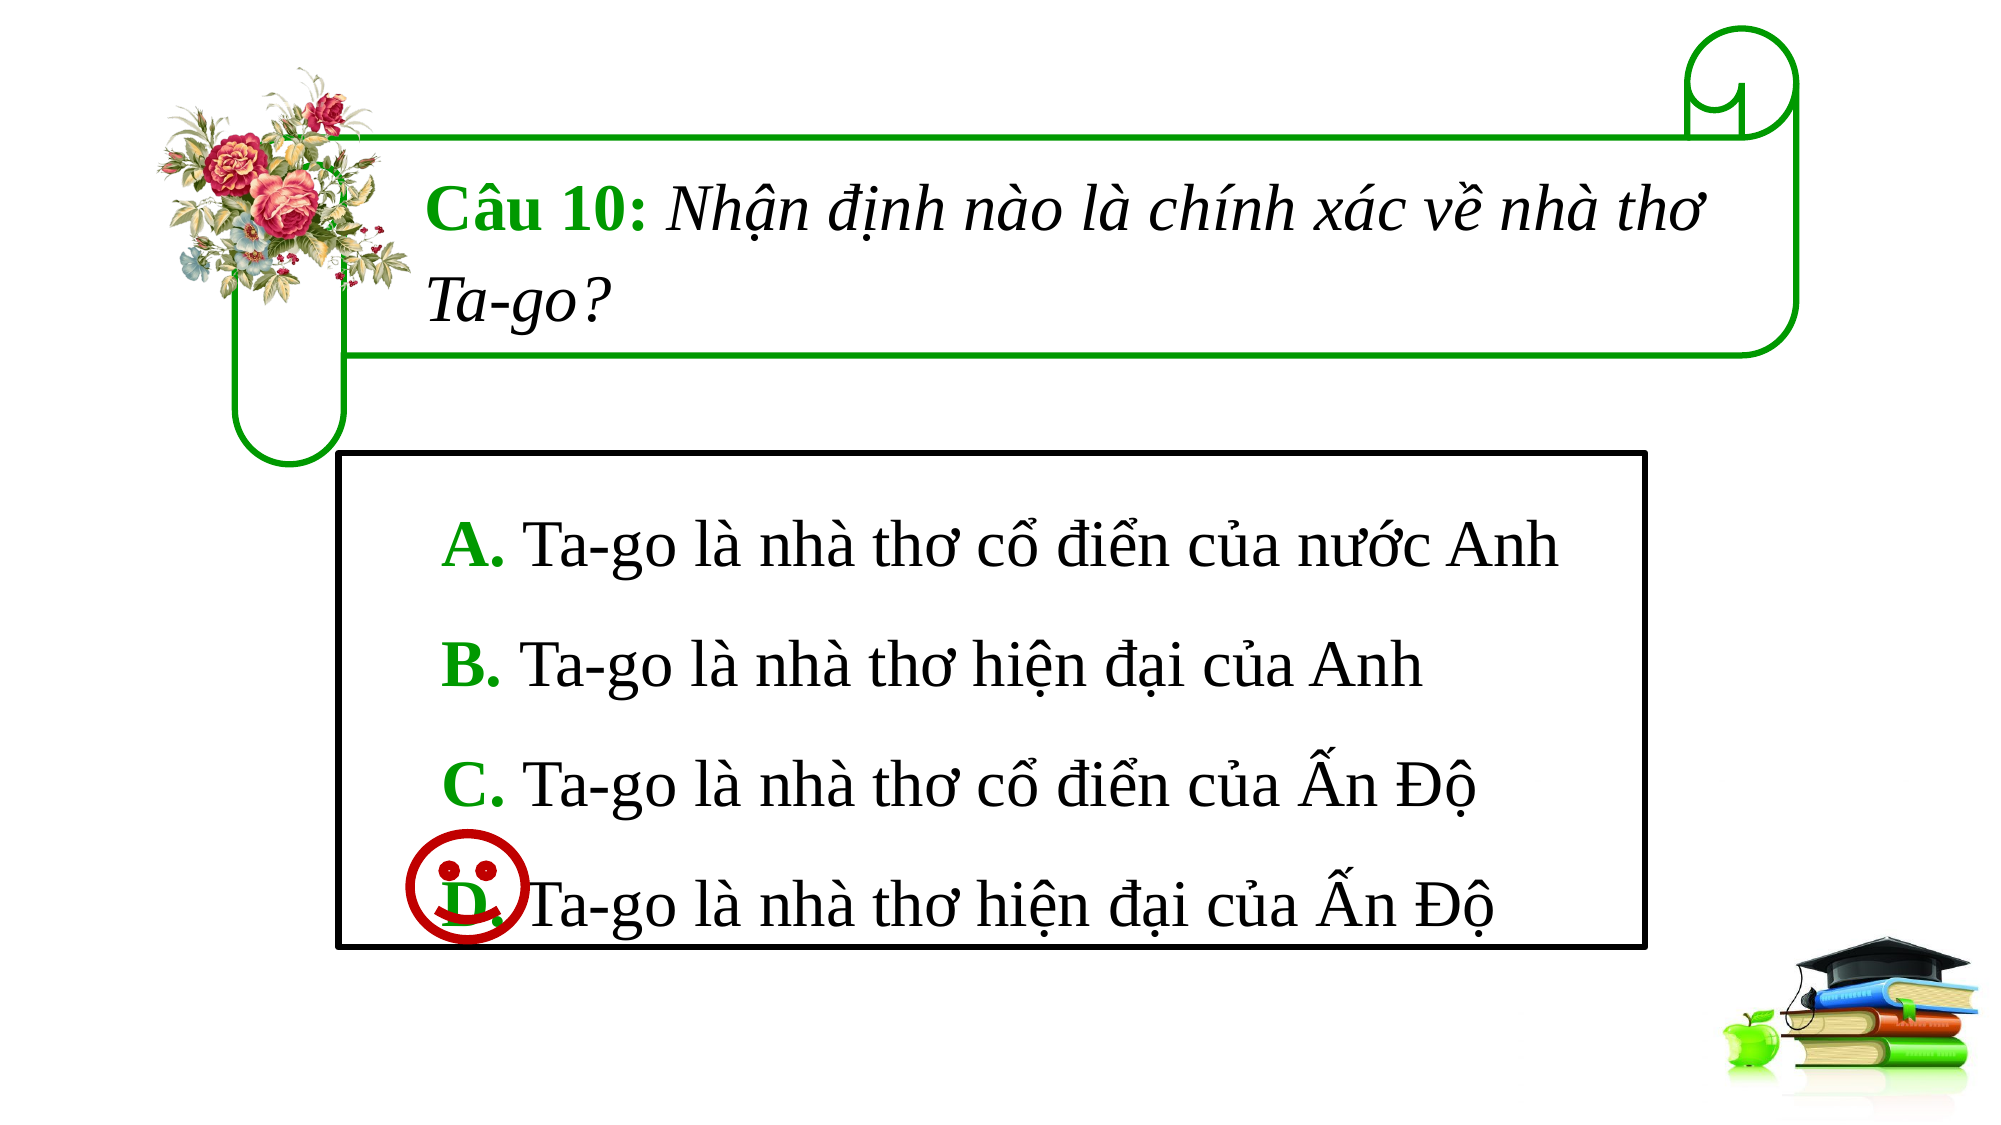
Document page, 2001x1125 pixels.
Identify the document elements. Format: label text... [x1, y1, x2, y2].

picture [1449, 772, 2000, 1125]
text_box [409, 832, 527, 941]
text_box A. Ta-go là nhà thơ cổ điển của nước Anh B. Ta-go là nhà thơ hiện đại của Anh C. Ta-go là nhà thơ cổ điển của Ấn Độ D. Ta-go là nhà thơ hiện đại của Ấn Độ [338, 452, 1646, 948]
text_box [411, 27, 1798, 317]
text_box [233, 307, 1778, 466]
picture [156, 67, 411, 307]
text_box Câu 10: Nhận định nào là chính xác về nhà thơ Ta-go? [410, 143, 1795, 343]
